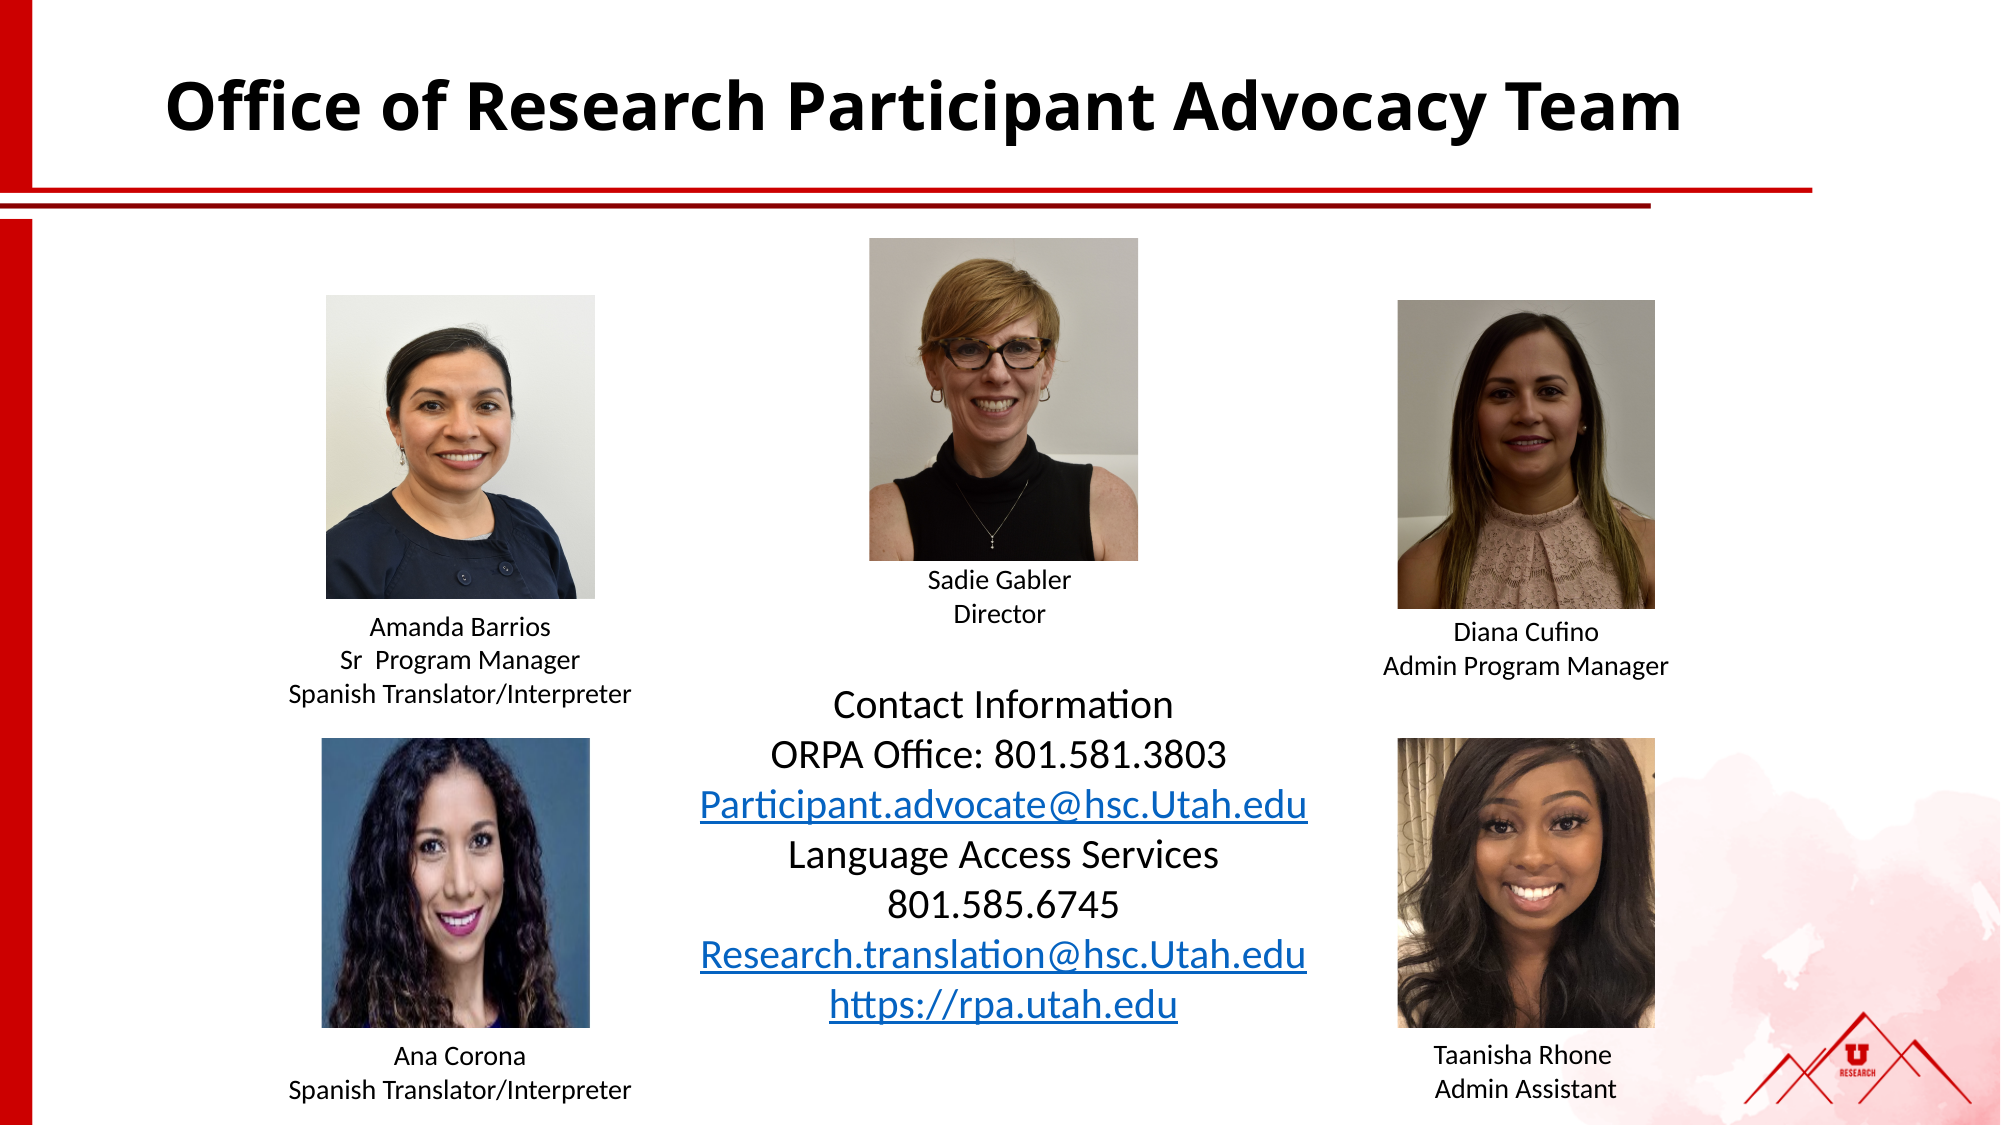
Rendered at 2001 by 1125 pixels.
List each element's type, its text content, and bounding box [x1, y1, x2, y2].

picture [0, 0, 2001, 1125]
title Office of Research Participant Advocacy Team [36, 31, 1814, 186]
text_box Contact Information ORPA Office: 801.581.3803 Participant.advocate@hsc.Utah.edu Language Access Services 801.585.6745 Research.translation@hsc.Utah.edu https://rpa.utah.edu [651, 669, 1356, 1085]
text_box Ana Corona Spanish Translator/Interpreter [356, 1037, 565, 1069]
text_box Sadie Gabler Director [922, 561, 1078, 593]
text_box Amanda Barrios Sr Program Manager Spanish Translator/Interpreter [276, 608, 645, 707]
text_box Diana Cufino Admin Program Manager [1391, 613, 1661, 702]
text_box Taanisha Rhone Admin Assistant [1429, 1036, 1623, 1101]
